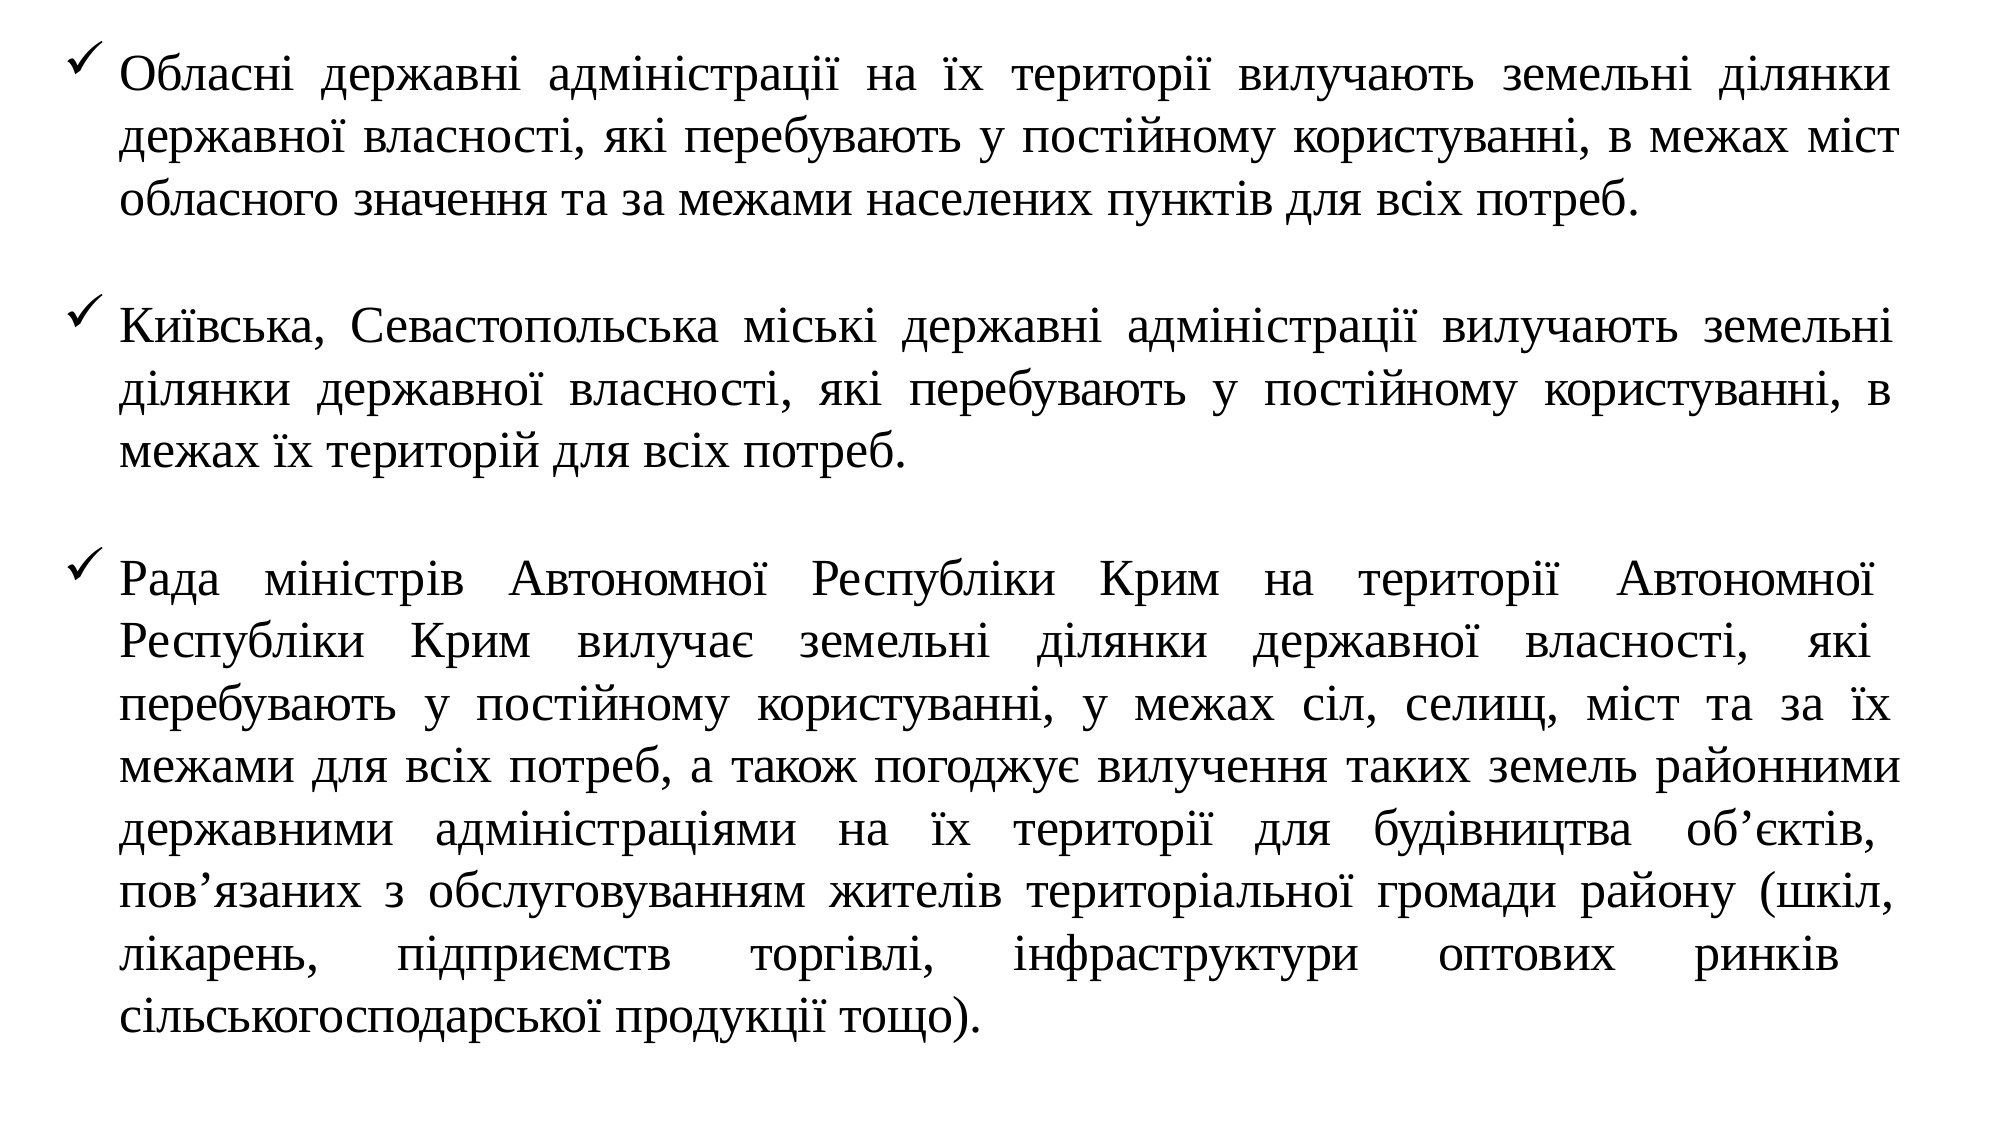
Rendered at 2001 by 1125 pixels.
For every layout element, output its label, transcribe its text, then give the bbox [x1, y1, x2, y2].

text_box Обласні державні адміністрації на їх території вилучають земельні ділянки державної власності, які перебувають у постійному користуванні, в межах міст обласного значення та за межами населених пунктів для всіх потреб. Київська, Севастопольська міські державні адміністрації вилучають земельні ділянки державної власності, які перебувають у постійному користуванні, в межах їх територій для всіх потреб. Рада міністрів Автономної Республіки Крим на території Автономної Республіки Крим вилучає земельні ділянки державної власності, які перебувають у постійному користуванні, у межах сіл, селищ, міст та за їх межами для всіх потреб, а також погоджує вилучення таких земель районними державними адміністраціями на їх території для будівництва об’єктів, пов’язаних з обслуговуванням жителів територіальної громади району (шкіл, лікарень, підприємств торгівлі, інфраструктури оптових ринків сільськогосподарської продукції тощо). [61, 36, 1919, 1044]
